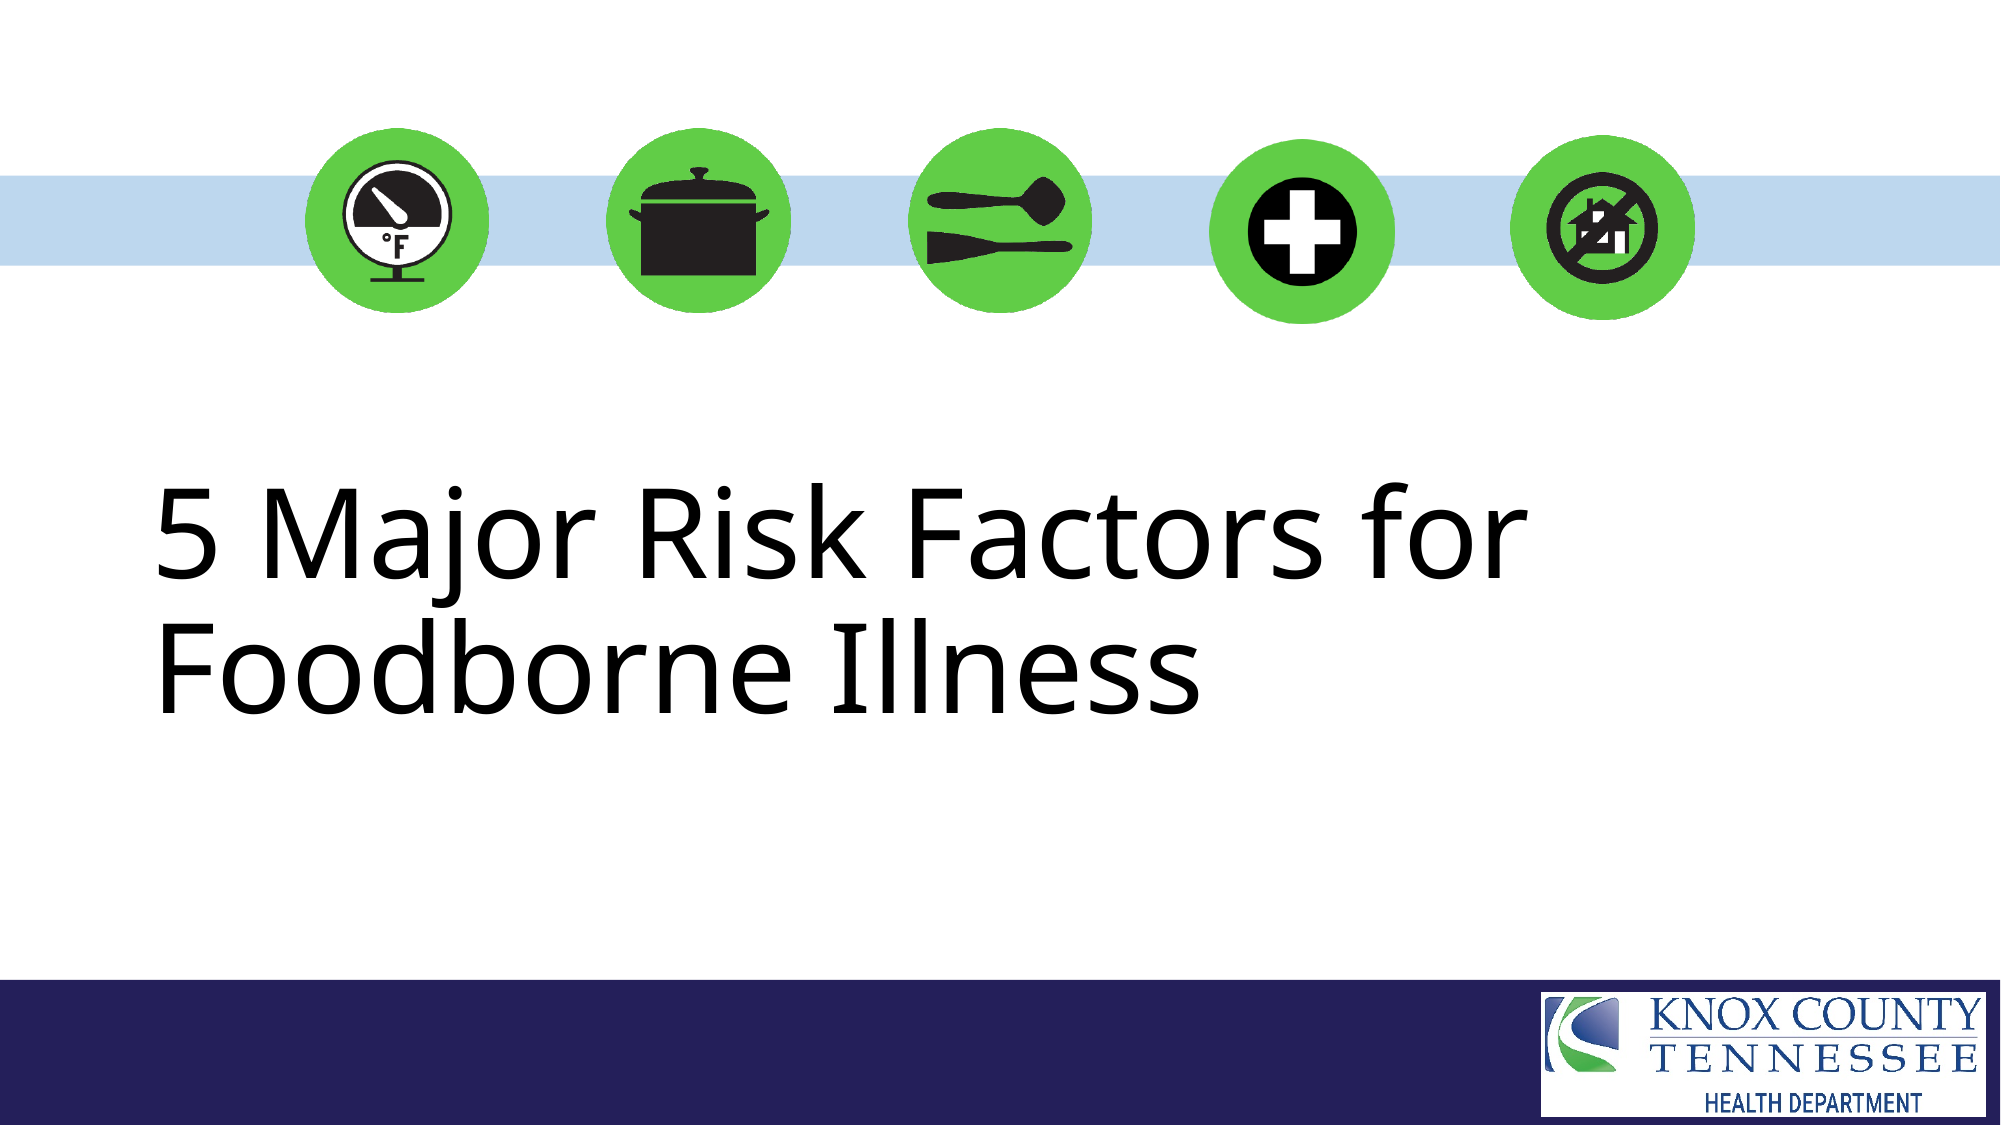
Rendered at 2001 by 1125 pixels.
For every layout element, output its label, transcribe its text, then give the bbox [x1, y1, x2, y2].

text_box [0, 175, 305, 266]
text_box [1395, 175, 1510, 266]
text_box [791, 175, 908, 266]
picture [0, 0, 2001, 1125]
text_box [1092, 175, 1209, 266]
title 5 Major Risk Factors for Foodborne Illness [136, 280, 1862, 749]
text_box [489, 175, 606, 266]
text_box [1695, 175, 2000, 266]
